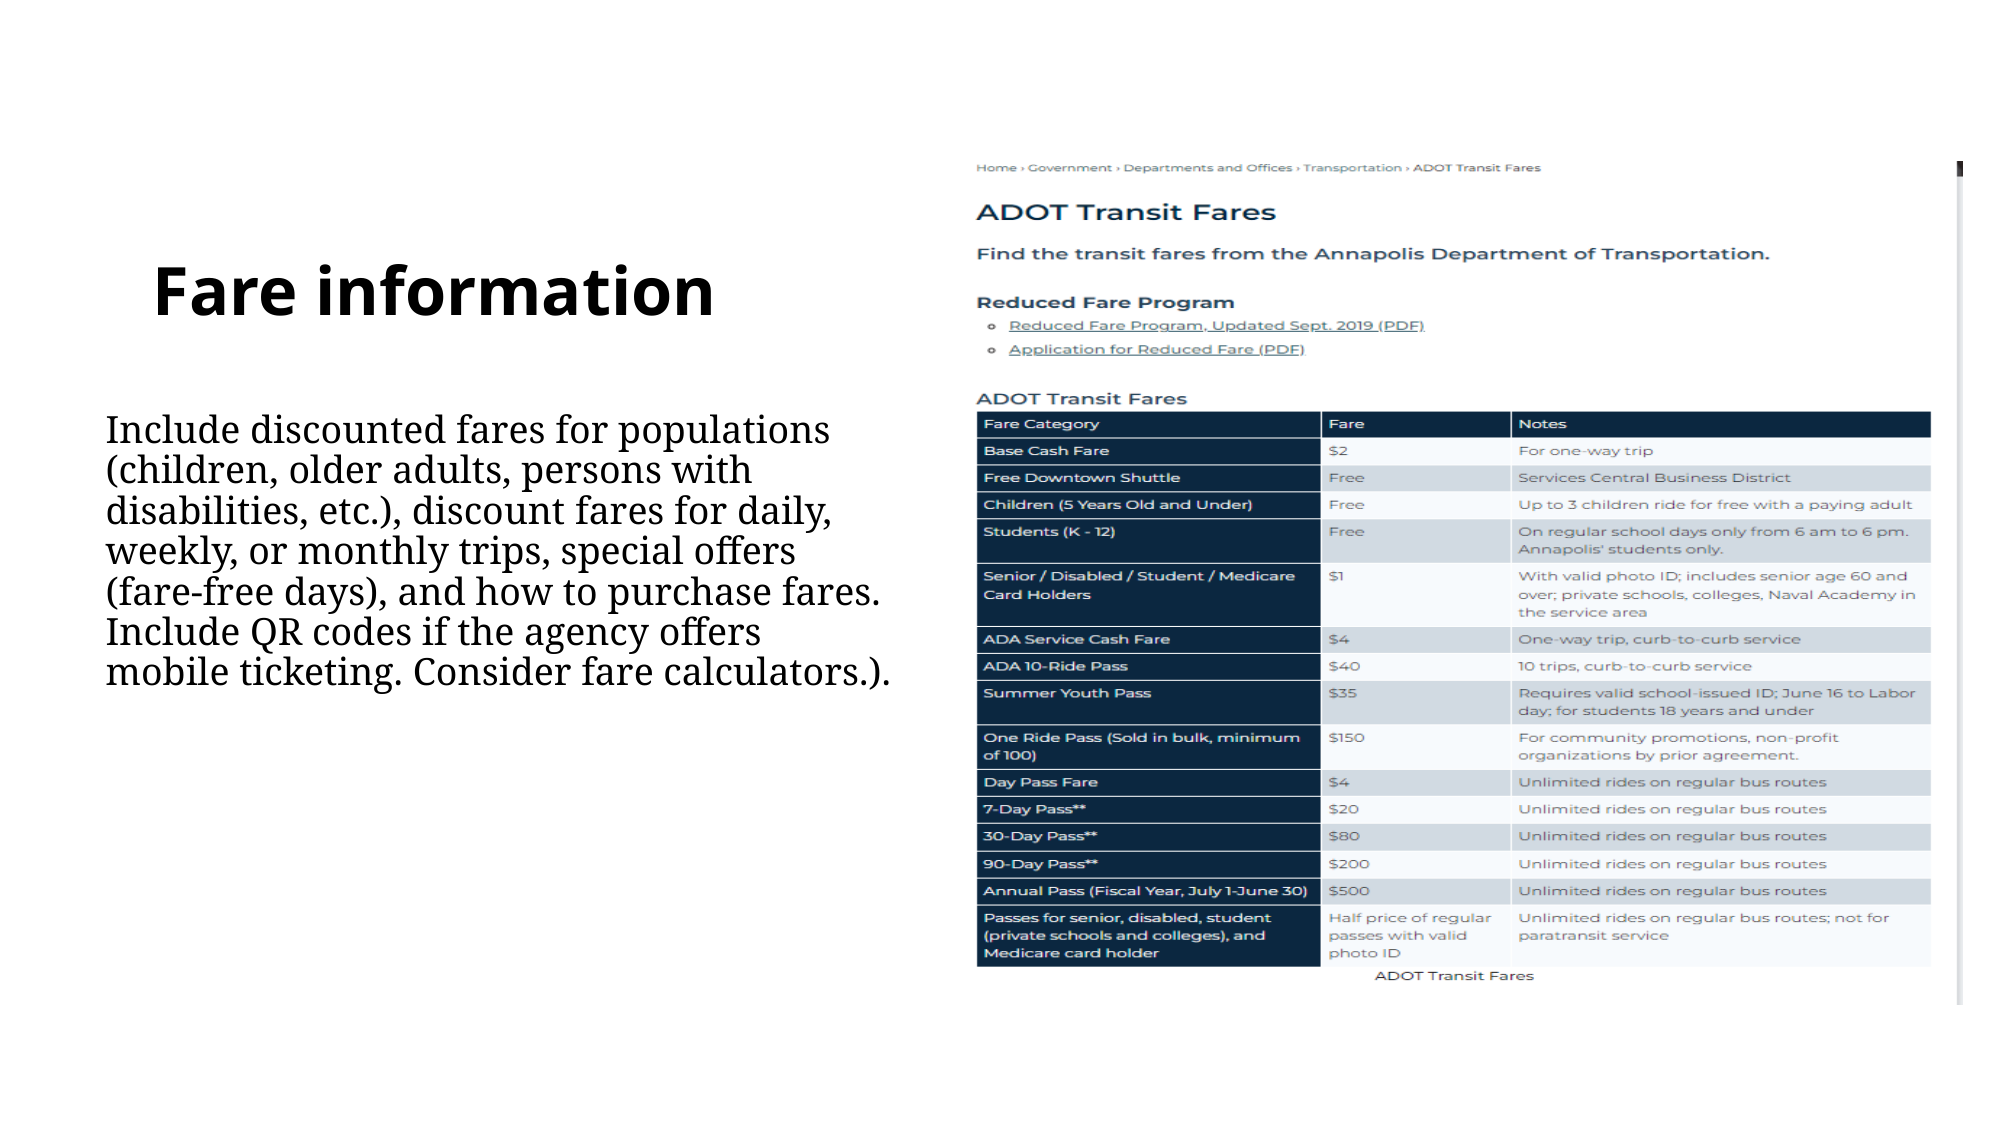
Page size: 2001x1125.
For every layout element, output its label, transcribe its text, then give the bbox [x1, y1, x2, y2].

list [957, 161, 1963, 1005]
title Fare information [137, 75, 783, 337]
list Include discounted fares for populations (children, older adults, persons with disabilities, etc.), discount fares for daily, weekly, or monthly trips, special offers (fare-free days), and how to purchase fares. Include QR codes if the agency offers mobile ticketing. Consider fare calculators.). [90, 337, 910, 963]
